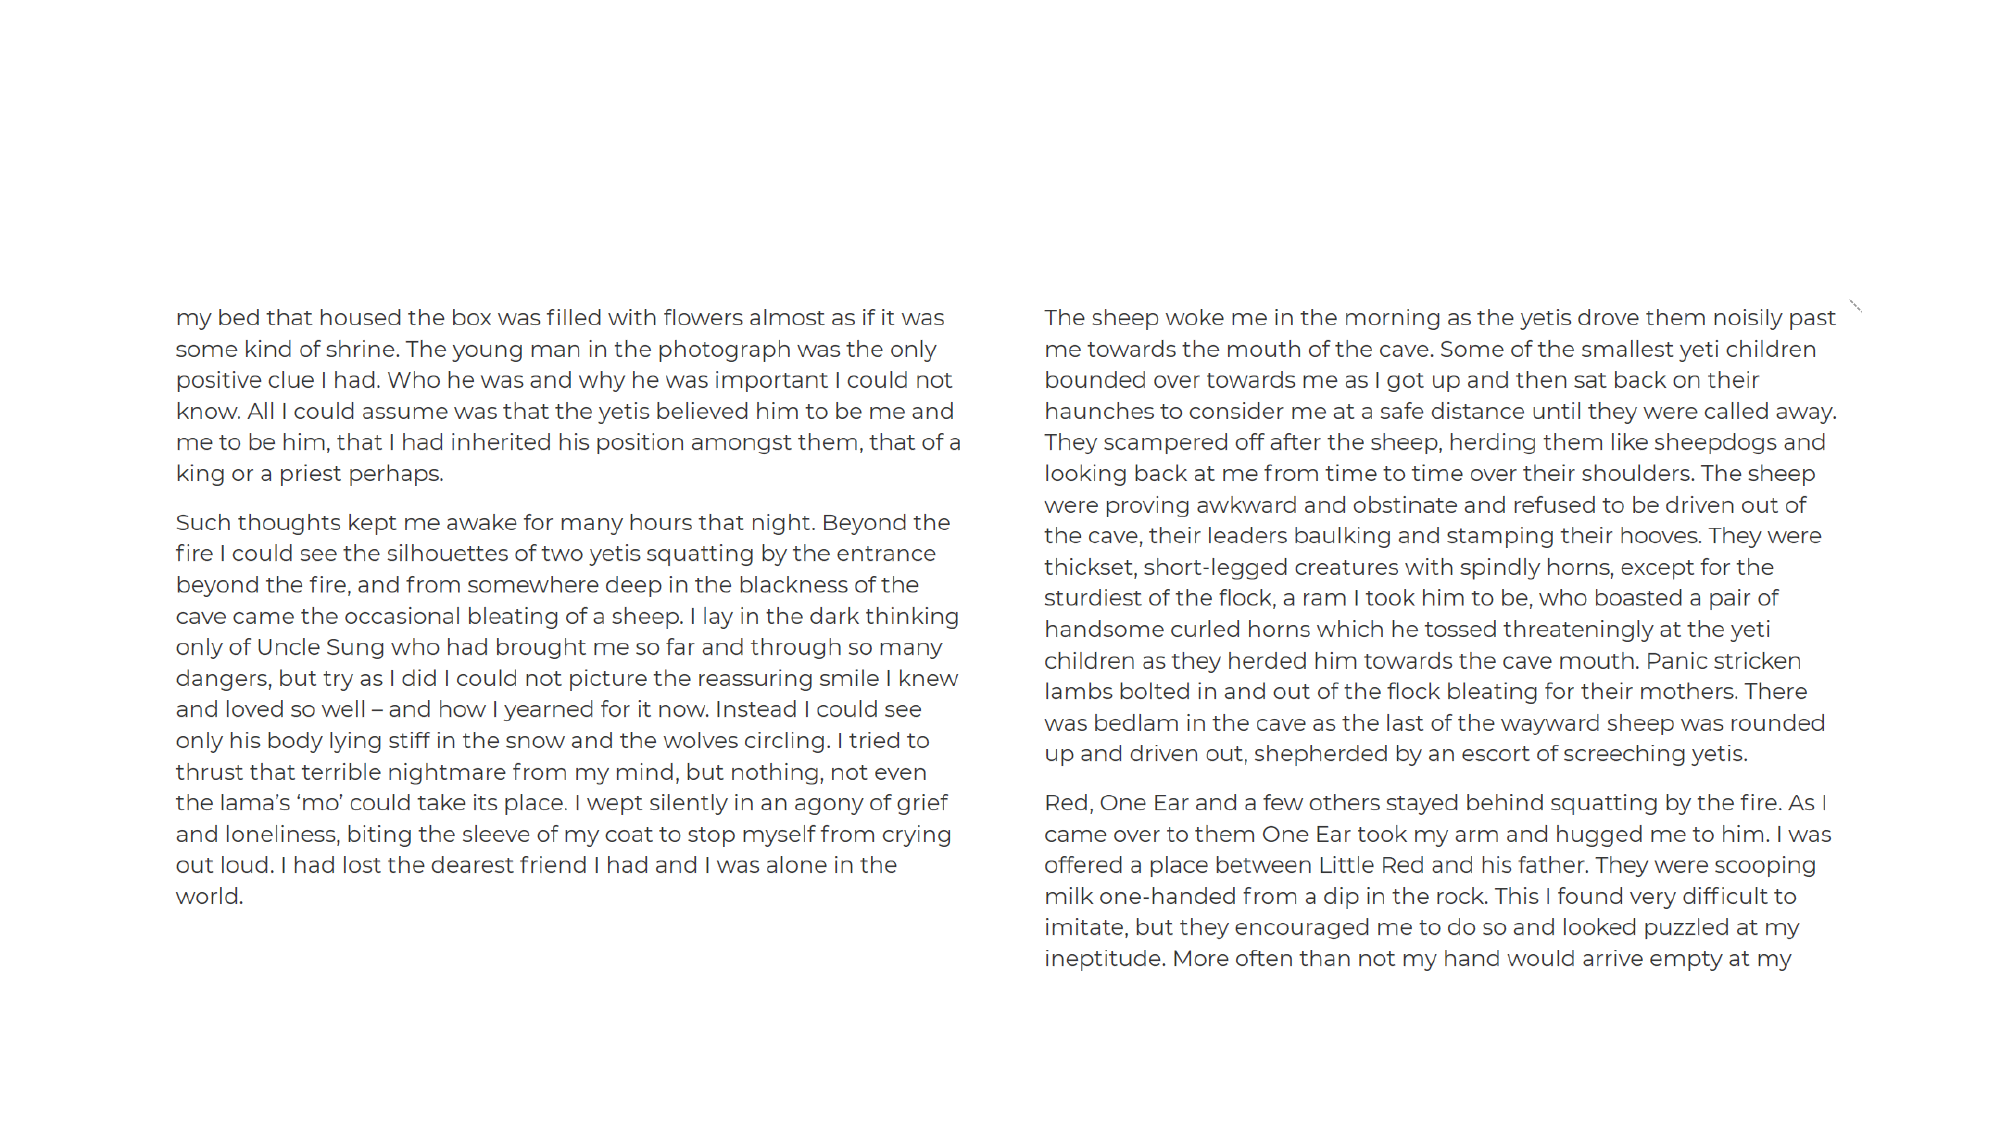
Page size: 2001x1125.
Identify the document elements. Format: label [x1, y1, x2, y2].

list [138, 299, 1862, 1014]
